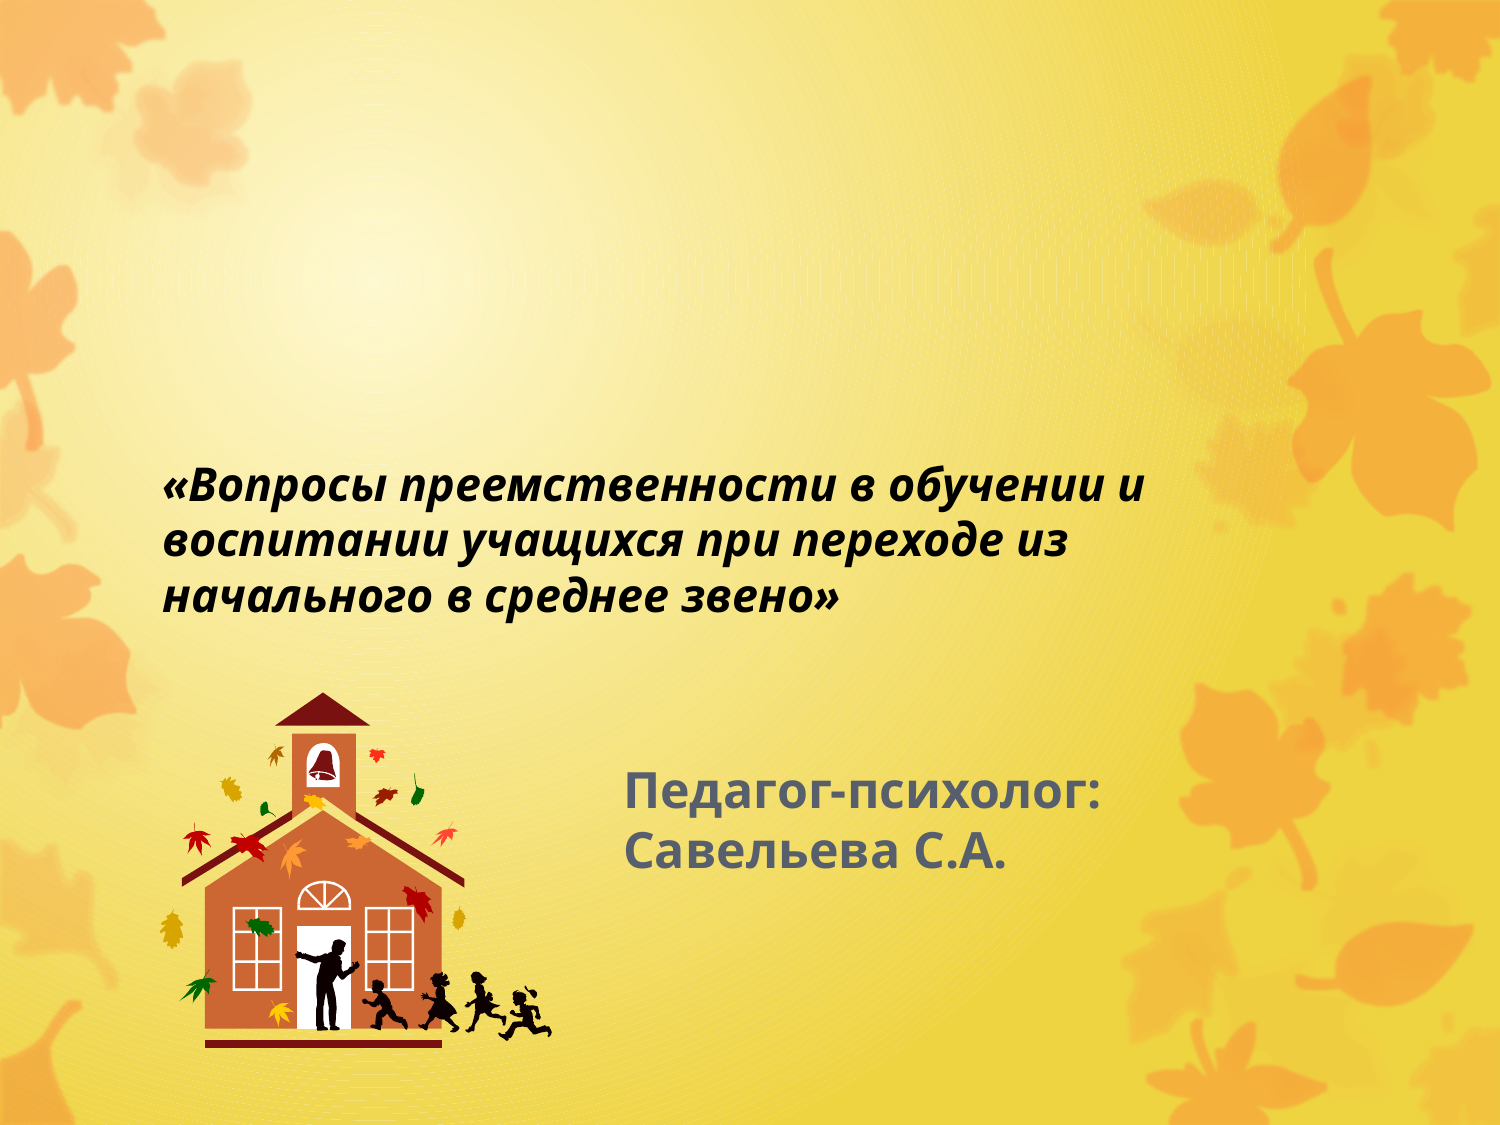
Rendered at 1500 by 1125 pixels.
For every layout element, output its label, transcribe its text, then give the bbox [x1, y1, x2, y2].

picture [158, 692, 554, 1049]
subtitle Педагог-психолог: Савельева С.А. [608, 751, 1341, 843]
title «Вопросы преемственности в обучении и воспитании учащихся при переходе из начального в среднее звено» [147, 444, 1316, 686]
